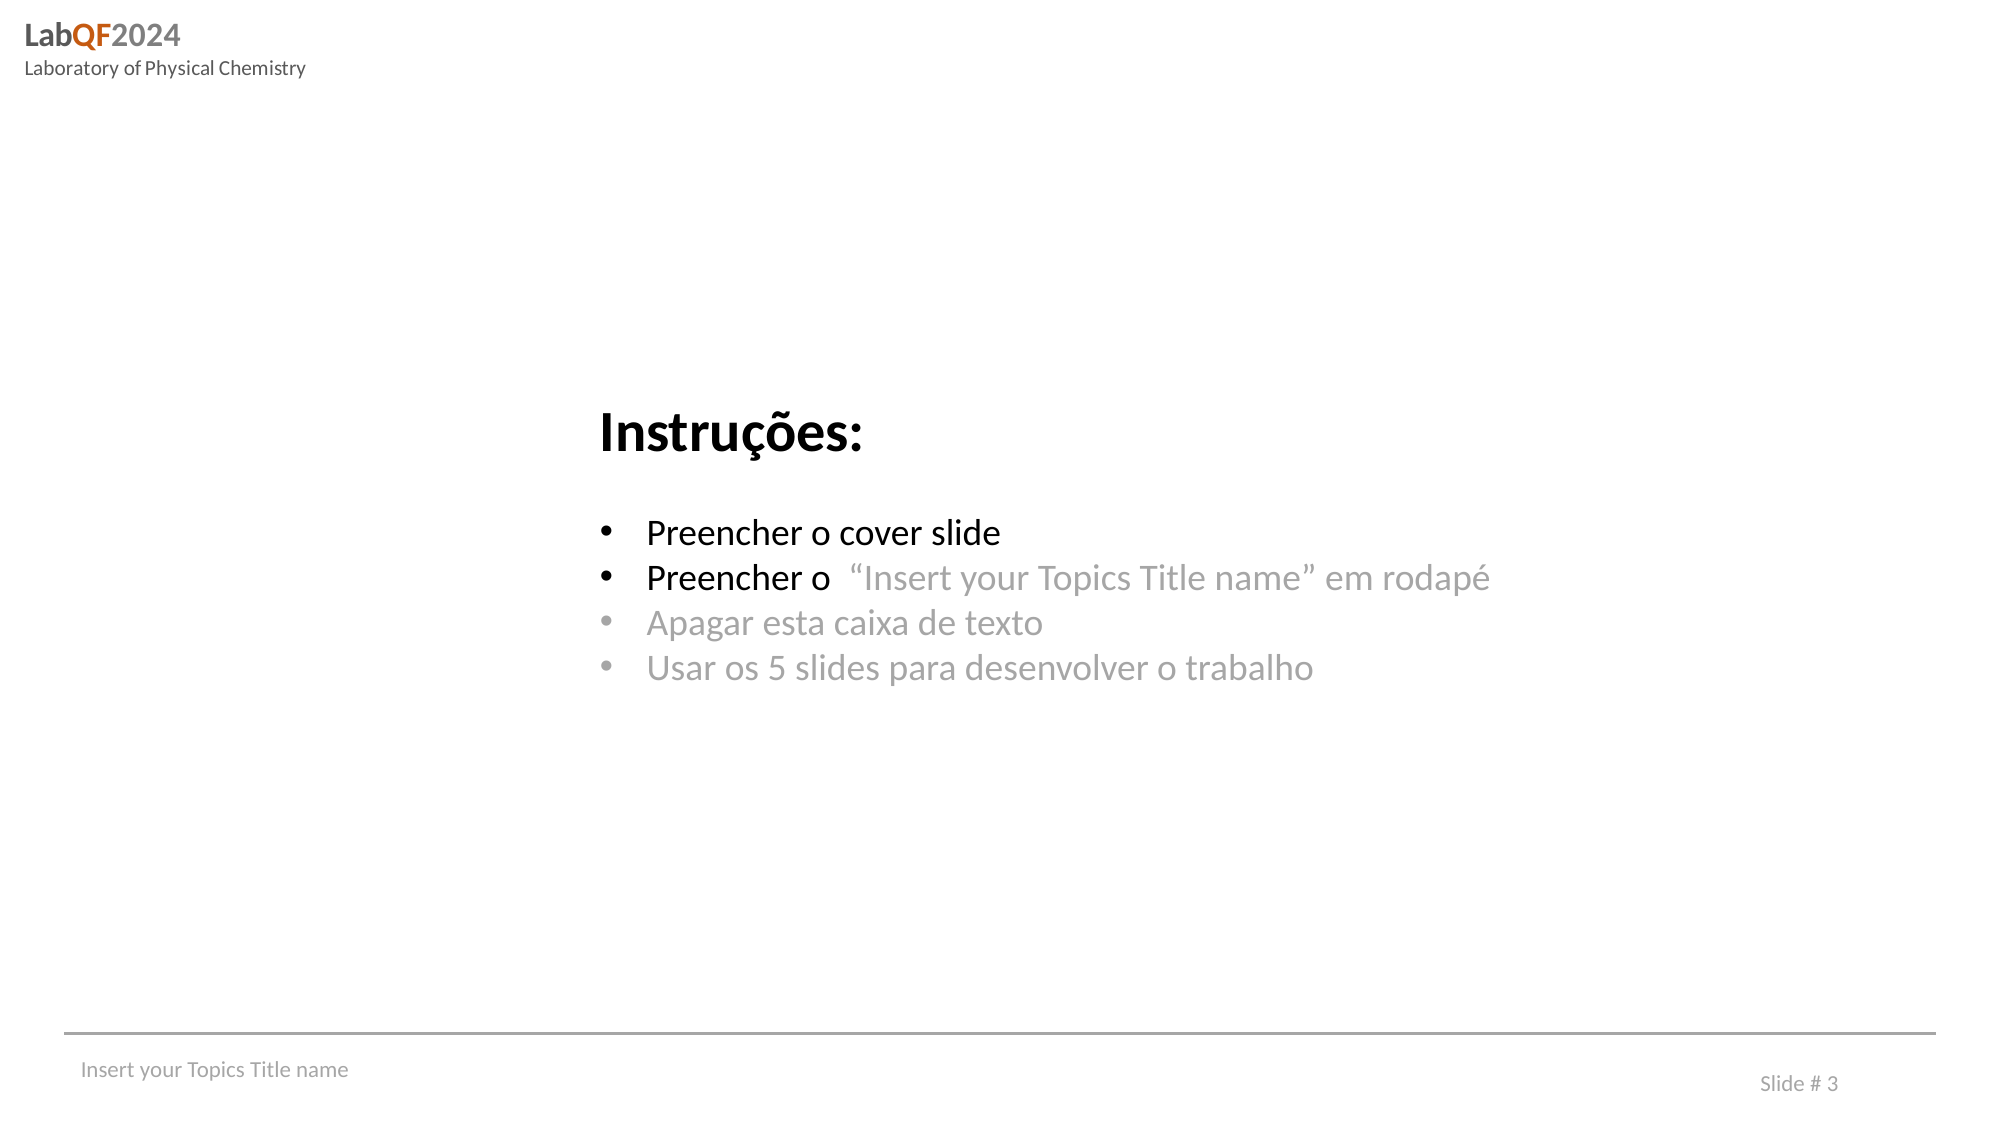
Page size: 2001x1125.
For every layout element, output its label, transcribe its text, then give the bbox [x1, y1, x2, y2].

picture [3, 3, 320, 95]
text_box Instruções: Preencher o cover slide Preencher o “Insert your Topics Title name” em rodapé Apagar esta caixa de texto Usar os 5 slides para desenvolver o trabalho [585, 385, 1507, 741]
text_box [64, 1033, 1937, 1105]
